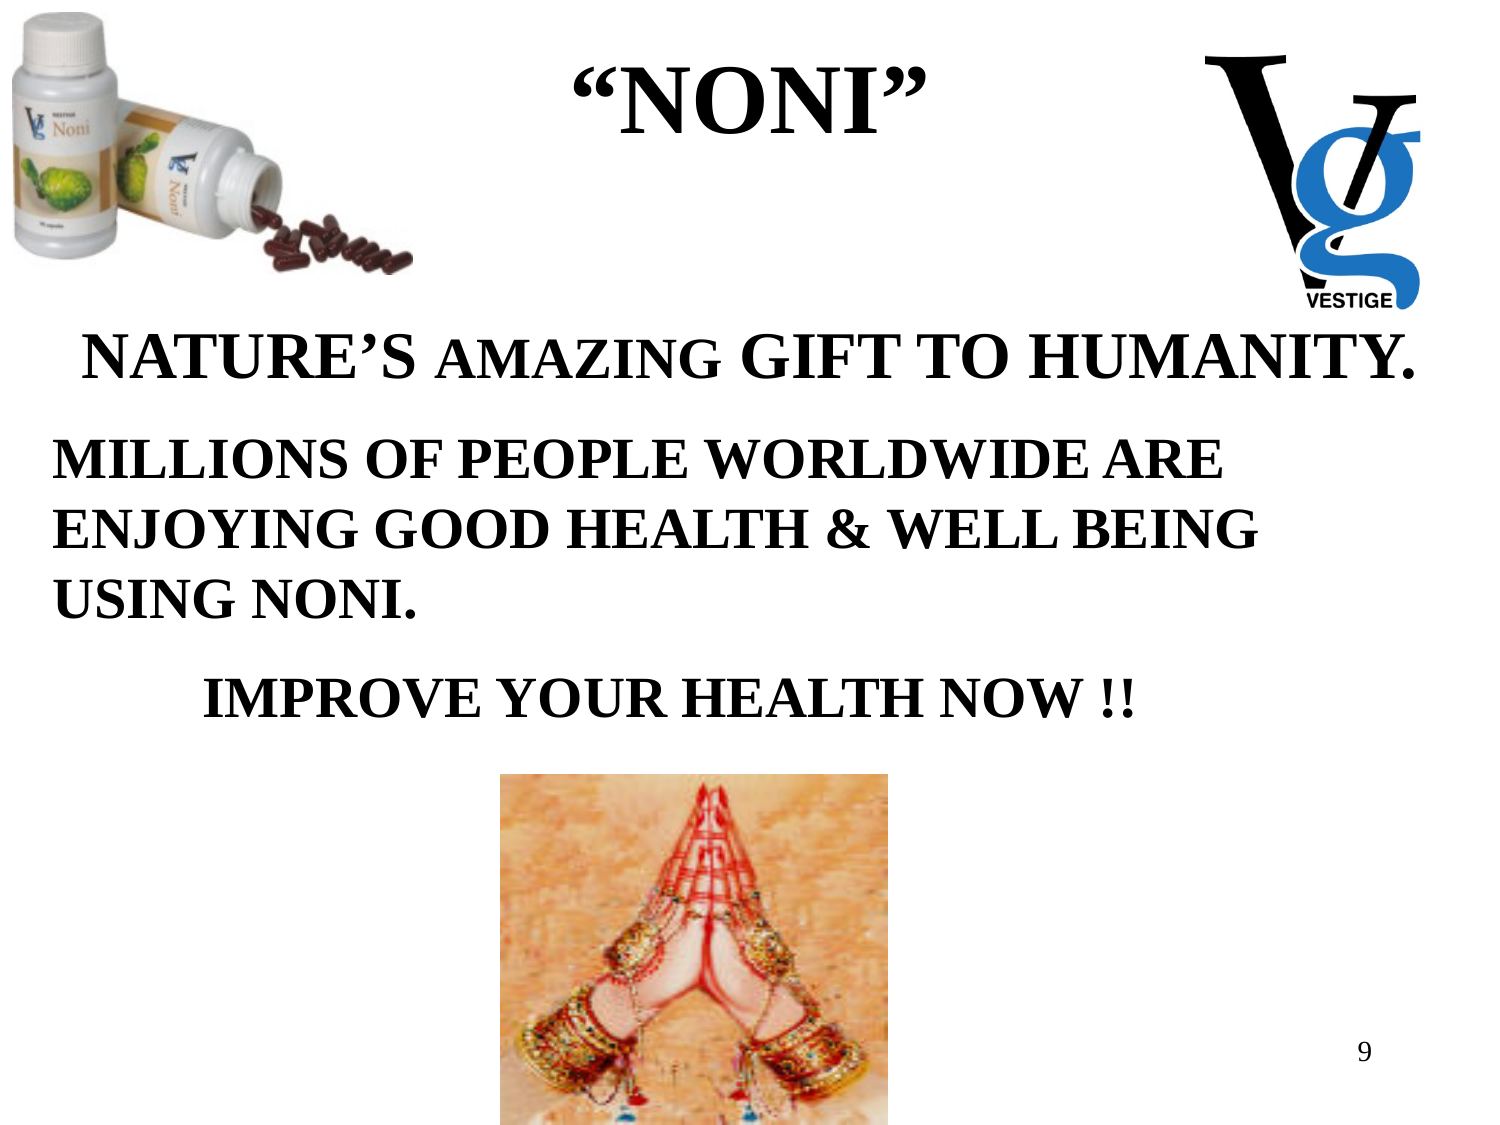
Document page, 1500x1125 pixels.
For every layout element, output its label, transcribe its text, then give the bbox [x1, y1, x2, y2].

text_box MILLIONS OF PEOPLE WORLDWIDE ARE ENJOYING GOOD HEALTH & WELL BEING USING NONI. IMPROVE YOUR HEALTH NOW !! [37, 412, 1413, 737]
picture [499, 774, 888, 1125]
picture [12, 12, 413, 276]
slide_number 9 [1074, 1024, 1388, 1101]
picture [1205, 55, 1425, 314]
text_box NATURE’S AMAZING GIFT TO HUMANITY. [67, 304, 1433, 400]
text_box “NONI” [112, 0, 1388, 188]
